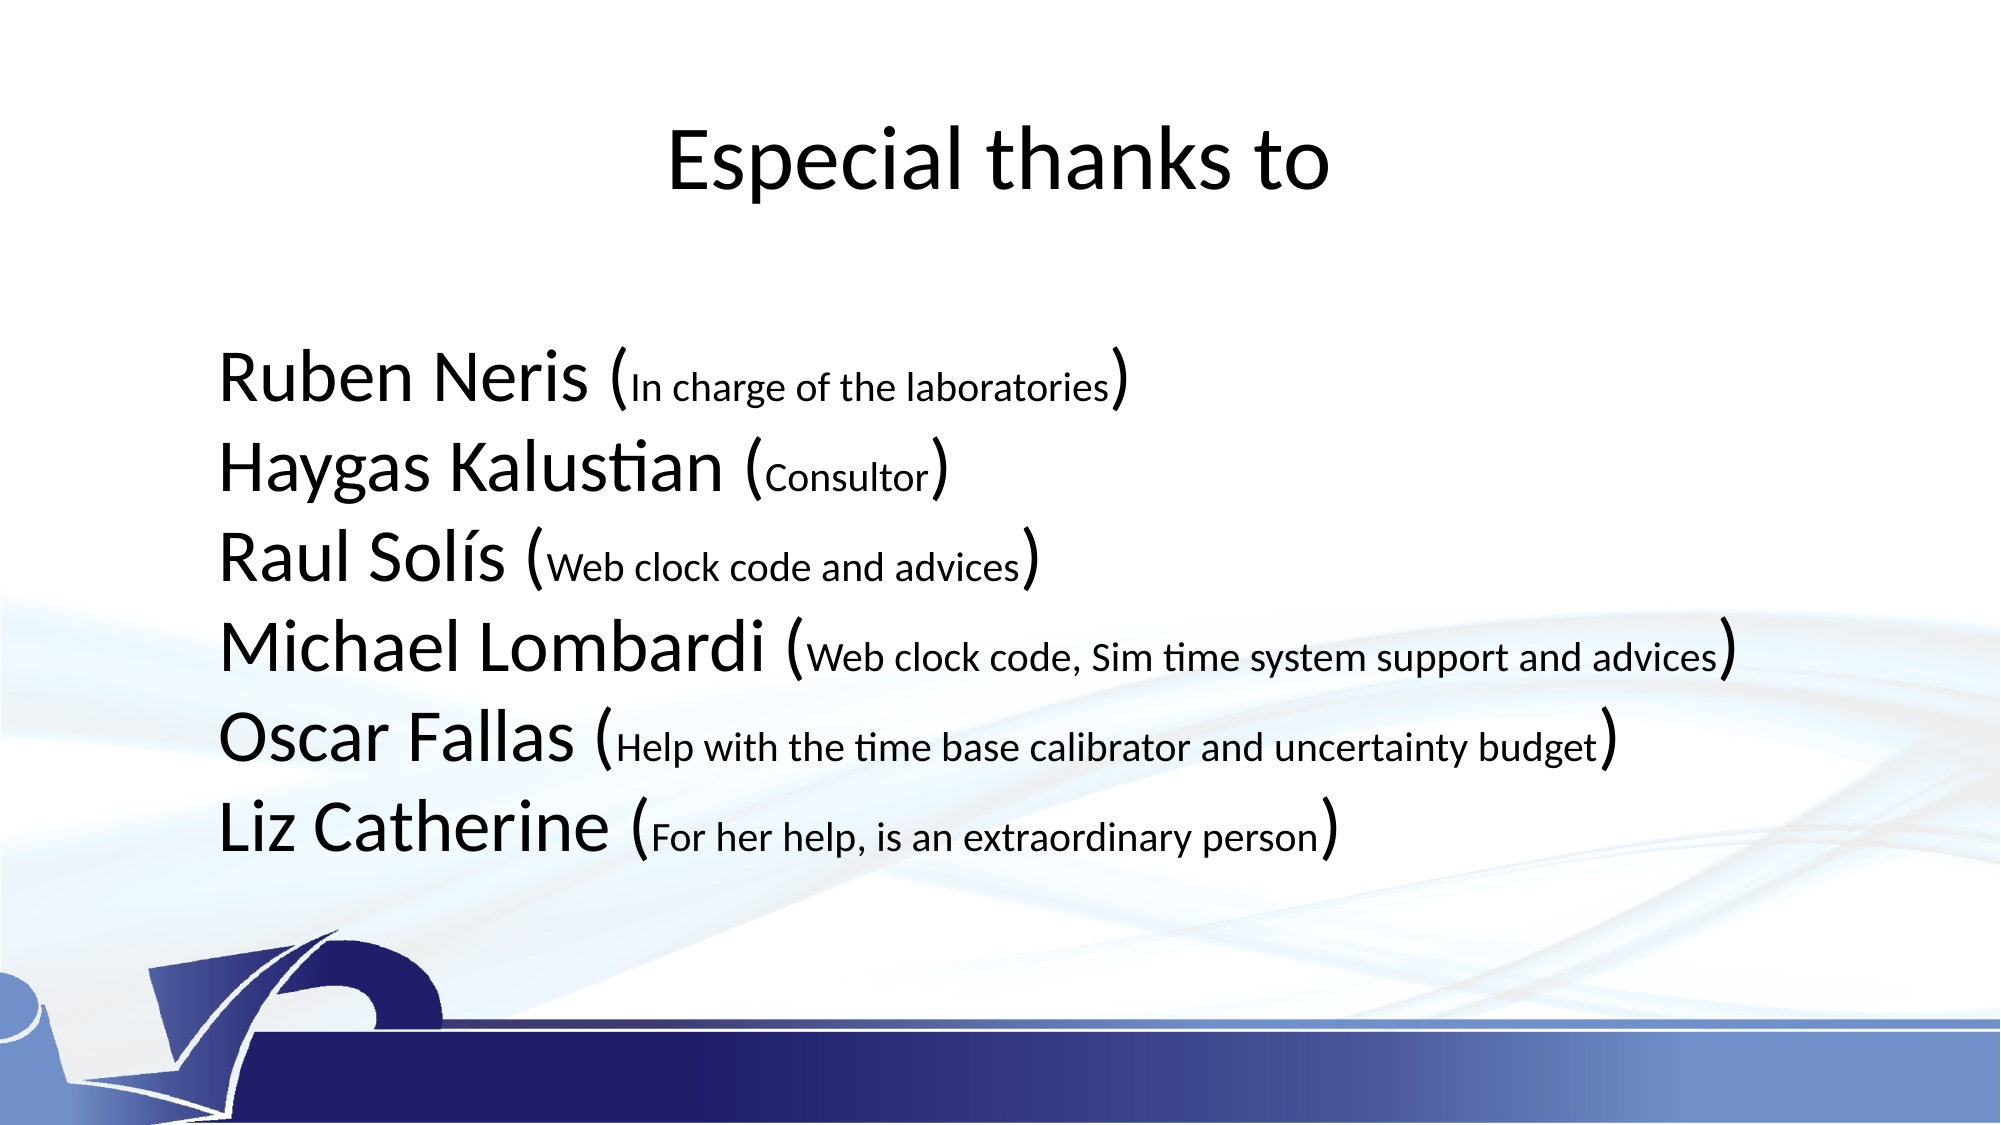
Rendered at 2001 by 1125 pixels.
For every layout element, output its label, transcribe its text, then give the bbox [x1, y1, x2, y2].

text_box Ruben Neris (In charge of the laboratories) Haygas Kalustian (Consultor) Raul Solís (Web clock code and advices) Michael Lombardi (Web clock code, Sim time system support and advices) Oscar Fallas (Help with the time base calibrator and uncertainty budget) Liz Catherine (For her help, is an extraordinary person) [203, 318, 1831, 874]
title Especial thanks to [99, 59, 1900, 247]
picture [0, 512, 2000, 1125]
